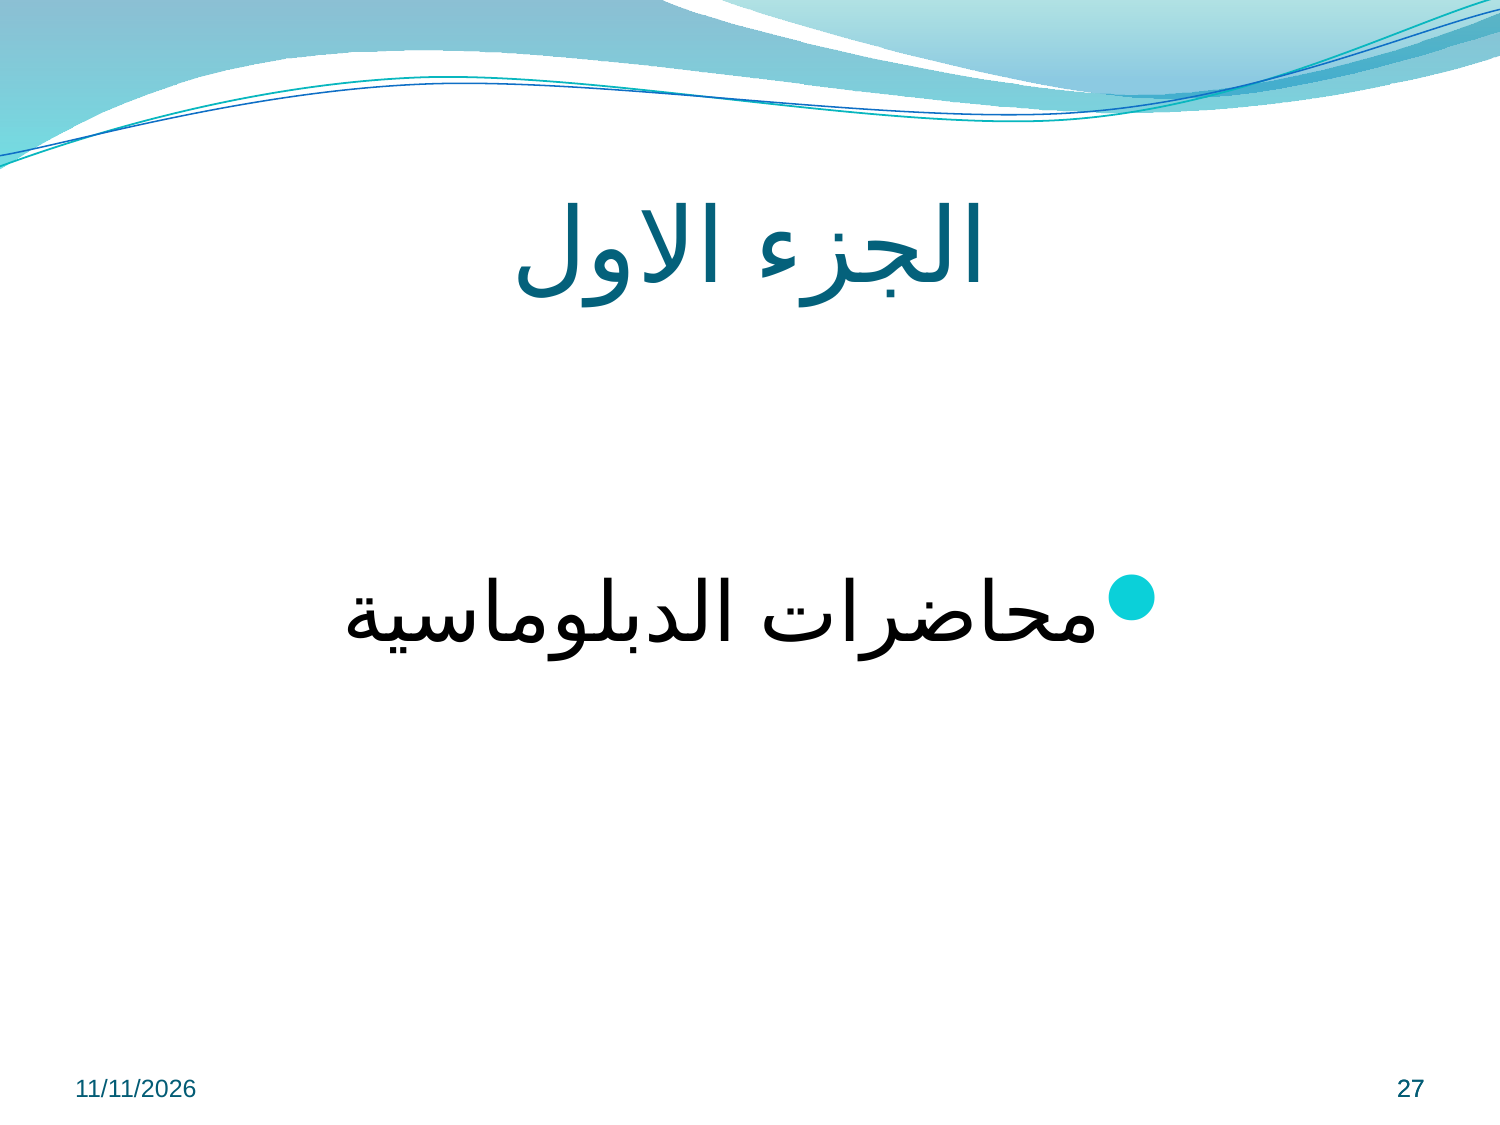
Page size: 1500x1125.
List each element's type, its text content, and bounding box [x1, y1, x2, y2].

list محاضرات الدبلوماسية [74, 317, 1426, 1038]
text_box 27 [1299, 1042, 1425, 1103]
title الجزء الاول [74, 115, 1426, 304]
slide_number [75, 1042, 425, 1103]
